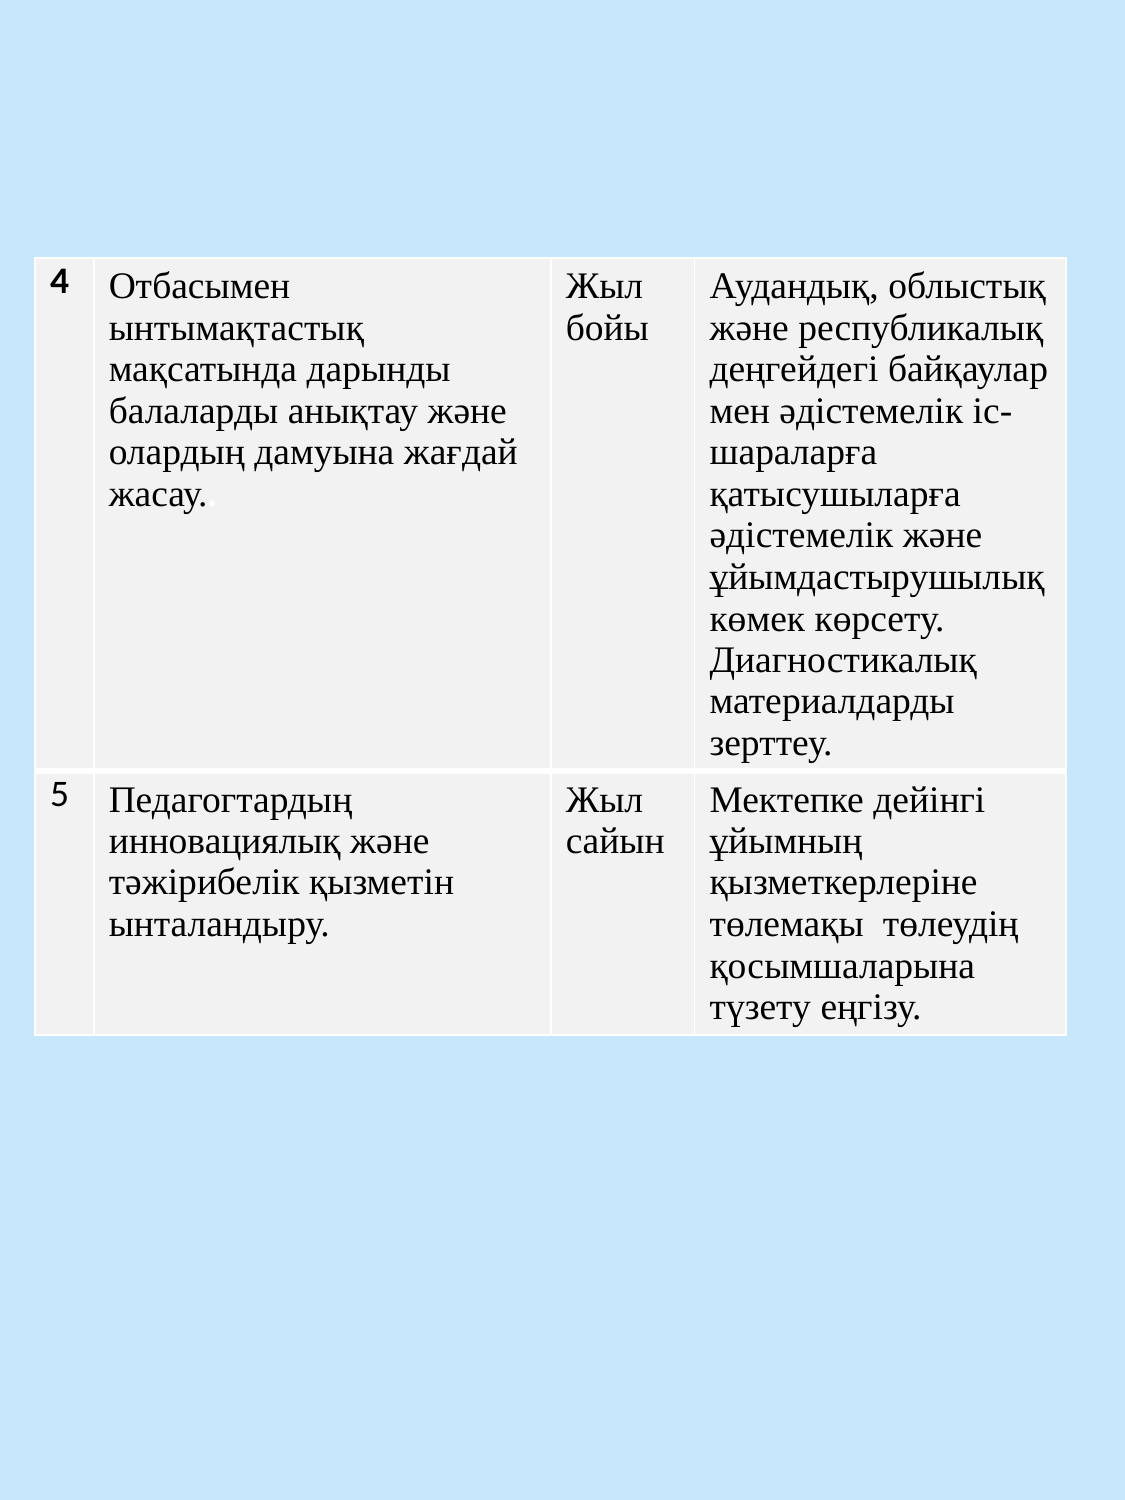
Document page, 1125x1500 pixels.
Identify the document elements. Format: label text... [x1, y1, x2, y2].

table_header 4 [36, 259, 93, 768]
table_header Жыл бойы [552, 259, 694, 768]
table_cell 5 [36, 774, 93, 1034]
table_cell Жыл сайын [552, 774, 694, 1034]
table_header Отбасымен ынтымақтастық мақсатында дарынды балаларды анықтау және олардың дамуына жағдай жасау.. [95, 259, 550, 768]
table_cell Педагогтардың инновациялық және тәжірибелік қызметін ынталандыру. [95, 774, 550, 1034]
table_header Аудандық, облыстық және республикалық деңгейдегі байқаулар мен әдістемелік іс-шараларға қатысушыларға әдістемелік және ұйымдастырушылық көмек көрсету. Диагностикалық материалдарды зерттеу. [695, 259, 1065, 768]
table_cell Мектепке дейінгі ұйымның қызметкерлеріне төлемақы төлеудің қосымшаларына түзету еңгізу. [695, 774, 1065, 1034]
